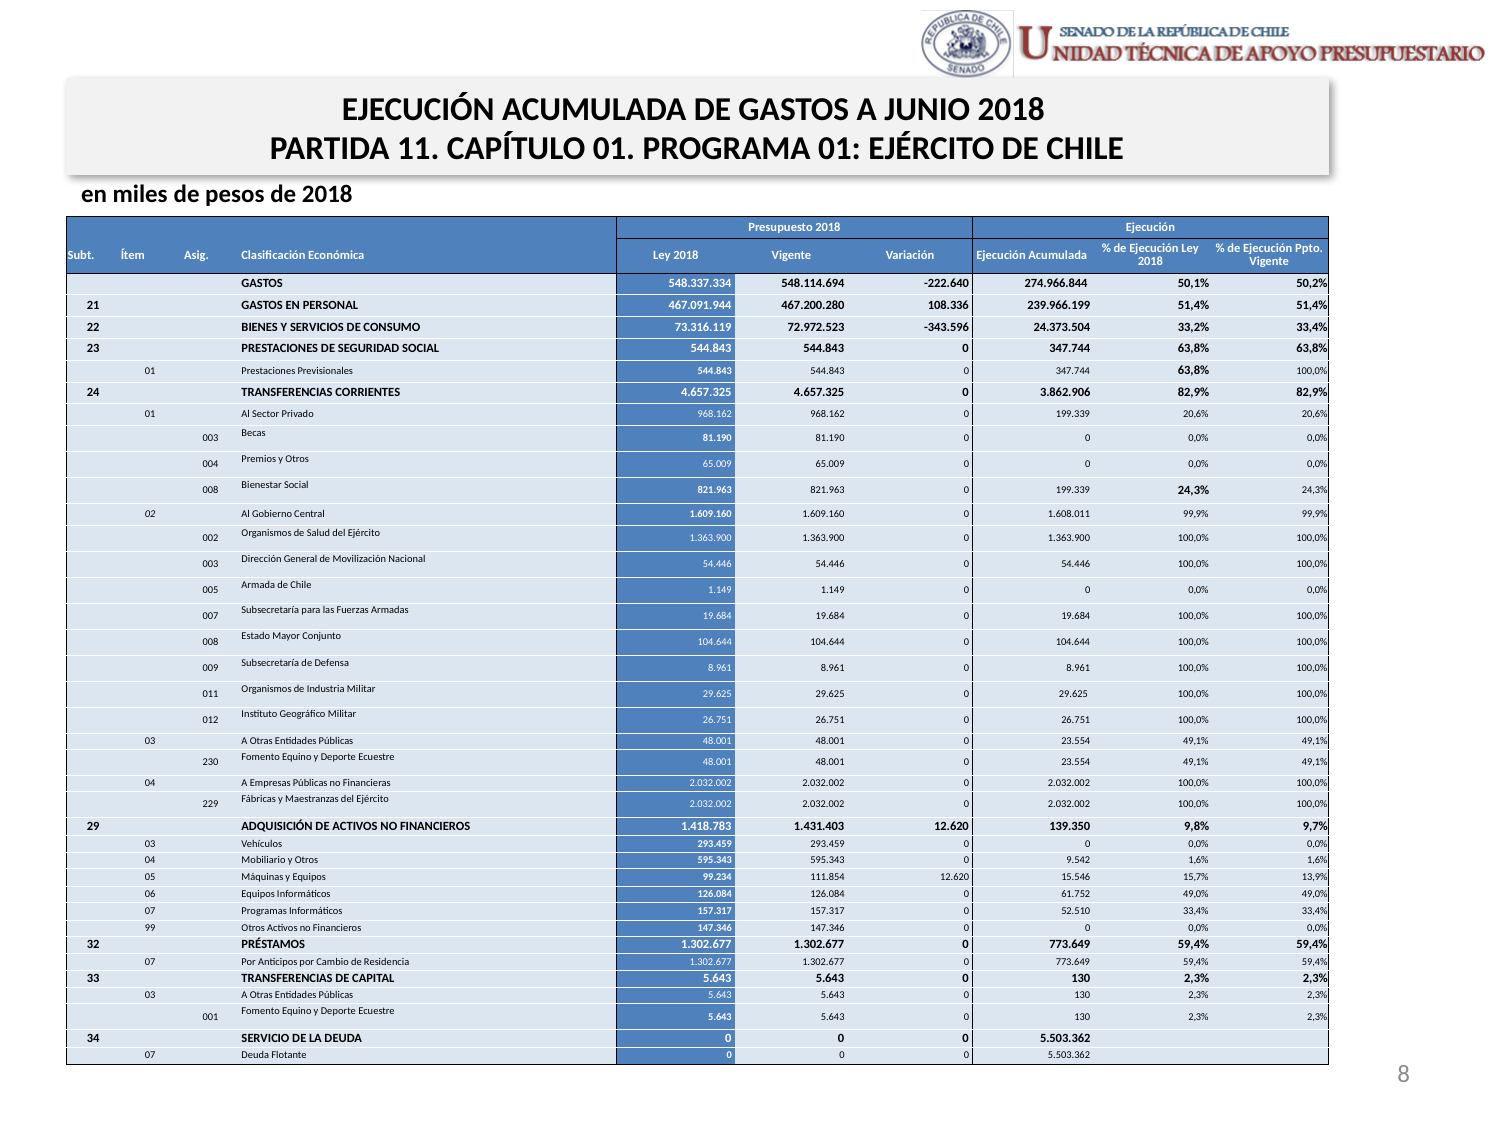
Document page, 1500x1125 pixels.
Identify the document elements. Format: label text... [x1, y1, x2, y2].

table_cell Vigente [735, 239, 848, 273]
table_cell A Empresas Públicas no Financieras [240, 776, 616, 791]
table_cell 1.609.160 [617, 504, 735, 525]
table_cell 59,4% [1210, 937, 1328, 953]
table_cell 5.643 [617, 988, 735, 1003]
table_cell [183, 1048, 240, 1064]
table_cell 3.862.906 [973, 383, 1091, 403]
table_cell 0 [848, 604, 972, 629]
table_cell 82,9% [1210, 383, 1328, 403]
table_cell 65.009 [735, 452, 848, 477]
table_cell 0,0% [1091, 836, 1210, 852]
table_cell 33,2% [1091, 317, 1210, 338]
table_cell 0 [973, 452, 1091, 477]
table_cell 773.649 [973, 954, 1091, 970]
table_cell 008 [183, 478, 240, 503]
table_cell 293.459 [735, 836, 848, 852]
table_cell 0 [848, 750, 972, 775]
table_cell [183, 339, 240, 360]
table_cell 99,9% [1210, 504, 1328, 525]
table_cell [1091, 1048, 1210, 1064]
table_cell [120, 295, 183, 316]
table_cell 19.684 [617, 604, 735, 629]
table_cell 1,6% [1210, 853, 1328, 868]
table_cell 104.644 [973, 630, 1091, 655]
table_cell [183, 971, 240, 987]
table_cell 2,3% [1210, 988, 1328, 1003]
table_cell 48.001 [735, 734, 848, 749]
table_cell 9,7% [1210, 818, 1328, 835]
table_cell [67, 682, 120, 707]
table_cell [183, 504, 240, 525]
table_cell 5.503.362 [973, 1030, 1091, 1047]
table_cell [120, 630, 183, 655]
table_cell [120, 526, 183, 551]
table_cell Subsecretaría de Defensa [240, 656, 616, 681]
text_box EJECUCIÓN ACUMULADA DE GASTOS A JUNIO 2018 PARTIDA 11. CAPÍTULO 01. PROGRAMA 01: EJÉRCITO DE CHILE [66, 78, 1329, 169]
table_cell 24.373.504 [973, 317, 1091, 338]
table_cell 49,0% [1210, 887, 1328, 902]
table_cell 0 [848, 339, 972, 360]
table_cell 8.961 [735, 656, 848, 681]
table_cell 81.190 [617, 426, 735, 451]
table_cell A Otras Entidades Públicas [240, 734, 616, 749]
table_cell 0 [617, 1048, 735, 1064]
table_cell [67, 954, 120, 970]
table_cell 100,0% [1091, 552, 1210, 577]
table_cell 0 [848, 630, 972, 655]
table_cell 9.542 [973, 853, 1091, 868]
table_cell [67, 708, 120, 733]
table_cell 0,0% [1091, 578, 1210, 603]
table_cell 0 [973, 921, 1091, 936]
table_cell 03 [120, 988, 183, 1003]
table_cell 0 [848, 1048, 972, 1064]
table_cell 130 [973, 971, 1091, 987]
table_cell [183, 921, 240, 936]
table_cell [183, 954, 240, 970]
table_cell 111.854 [735, 869, 848, 886]
table_cell 003 [183, 426, 240, 451]
table_cell 467.200.280 [735, 295, 848, 316]
table_cell 0 [617, 1030, 735, 1047]
table_cell 0 [848, 792, 972, 817]
table_cell [67, 552, 120, 577]
table_cell [67, 604, 120, 629]
table_cell 19.684 [973, 604, 1091, 629]
table_cell [67, 853, 120, 868]
table_cell 544.843 [617, 361, 735, 382]
table_cell Subsecretaría para las Fuerzas Armadas [240, 604, 616, 629]
table_cell [183, 836, 240, 852]
table_cell [67, 921, 120, 936]
table_cell [67, 988, 120, 1003]
table_cell 100,0% [1210, 526, 1328, 551]
table_cell [1091, 1030, 1210, 1047]
table_cell 230 [183, 750, 240, 775]
table_cell 21 [67, 295, 120, 316]
table_cell 100,0% [1210, 630, 1328, 655]
table_cell 1.363.900 [617, 526, 735, 551]
table_cell Otros Activos no Financieros [240, 921, 616, 936]
table_cell 0 [848, 478, 972, 503]
table_cell 06 [120, 887, 183, 902]
table_cell 0 [848, 708, 972, 733]
table_cell 26.751 [617, 708, 735, 733]
table_cell 773.649 [973, 937, 1091, 953]
table_cell 9,8% [1091, 818, 1210, 835]
table_cell 1.302.677 [735, 954, 848, 970]
table_cell Fomento Equino y Deporte Ecuestre [240, 750, 616, 775]
table_cell 24,3% [1091, 478, 1210, 503]
table_cell 544.843 [735, 361, 848, 382]
table_cell [183, 404, 240, 425]
table_cell 108.336 [848, 295, 972, 316]
table_cell 33 [67, 971, 120, 987]
table_cell 63,8% [1210, 339, 1328, 360]
table_cell 100,0% [1091, 708, 1210, 733]
table_cell 59,4% [1091, 937, 1210, 953]
table_cell 33,4% [1210, 903, 1328, 920]
table_cell 126.084 [735, 887, 848, 902]
table_cell 48.001 [617, 750, 735, 775]
table_cell 26.751 [973, 708, 1091, 733]
table_cell 07 [120, 954, 183, 970]
table_cell 29.625 [973, 682, 1091, 707]
table_cell 0 [848, 903, 972, 920]
table_cell 001 [183, 1004, 240, 1029]
table_cell Asig. [183, 238, 240, 273]
table_cell 0 [973, 426, 1091, 451]
table_cell 54.446 [735, 552, 848, 577]
table_cell 0 [848, 526, 972, 551]
table_cell 130 [973, 1004, 1091, 1029]
table_cell 4.657.325 [735, 383, 848, 403]
table_cell Ley 2018 [617, 239, 735, 273]
table_cell 33,4% [1091, 903, 1210, 920]
table_cell 0 [848, 426, 972, 451]
table_cell 19.684 [735, 604, 848, 629]
table_cell 126.084 [617, 887, 735, 902]
table_cell 1.609.160 [735, 504, 848, 525]
table_cell 104.644 [617, 630, 735, 655]
table_cell GASTOS EN PERSONAL [240, 295, 616, 316]
table_cell 595.343 [735, 853, 848, 868]
table_cell 20,6% [1210, 404, 1328, 425]
table_cell [67, 630, 120, 655]
table_cell 0 [848, 552, 972, 577]
picture [921, 0, 1500, 113]
table_cell 49,1% [1210, 750, 1328, 775]
table_cell 274.966.844 [973, 274, 1091, 294]
table_cell 23.554 [973, 734, 1091, 749]
table_cell 23 [67, 339, 120, 360]
slide_number 8 [1074, 1042, 1425, 1103]
table_cell 5.643 [617, 1004, 735, 1029]
table_cell Organismos de Industria Militar [240, 682, 616, 707]
table_cell % de Ejecución Ppto. Vigente [1210, 239, 1328, 273]
table_cell Fábricas y Maestranzas del Ejército [240, 792, 616, 817]
table_cell 33,4% [1210, 317, 1328, 338]
table_header Presupuesto 2018 [617, 217, 972, 238]
table_cell 100,0% [1091, 792, 1210, 817]
table_cell 48.001 [617, 734, 735, 749]
table_cell [120, 971, 183, 987]
table_cell [67, 526, 120, 551]
table_header [120, 217, 183, 238]
table_cell 012 [183, 708, 240, 733]
text_box en miles de pesos de 2018 [66, 169, 1356, 204]
table_cell 12.620 [848, 818, 972, 835]
table_cell 157.317 [735, 903, 848, 920]
table_cell -343.596 [848, 317, 972, 338]
table_cell [183, 887, 240, 902]
table_cell 100,0% [1210, 792, 1328, 817]
table_cell 293.459 [617, 836, 735, 852]
table_cell 63,8% [1091, 339, 1210, 360]
table_cell [67, 452, 120, 477]
table_cell [120, 578, 183, 603]
table_cell 821.963 [617, 478, 735, 503]
table_cell 544.843 [617, 339, 735, 360]
table_cell 48.001 [735, 750, 848, 775]
table_cell 63,8% [1091, 361, 1210, 382]
table_cell 0 [848, 504, 972, 525]
table_cell Variación [848, 239, 972, 273]
table_cell [120, 792, 183, 817]
table_cell 50,1% [1091, 274, 1210, 294]
table_cell 49,0% [1091, 887, 1210, 902]
table_cell Organismos de Salud del Ejército [240, 526, 616, 551]
table_cell 5.643 [735, 988, 848, 1003]
table_cell 4.657.325 [617, 383, 735, 403]
table_cell 0 [848, 937, 972, 953]
table_cell Subt. [67, 238, 120, 273]
table_cell 0 [848, 776, 972, 791]
table_cell 50,2% [1210, 274, 1328, 294]
table_cell 544.843 [735, 339, 848, 360]
table_cell 29.625 [617, 682, 735, 707]
table_cell Estado Mayor Conjunto [240, 630, 616, 655]
table_cell Clasificación Económica [240, 238, 616, 273]
table_cell 59,4% [1210, 954, 1328, 970]
table_cell 20,6% [1091, 404, 1210, 425]
table_cell 81.190 [735, 426, 848, 451]
table_cell 548.114.694 [735, 274, 848, 294]
table_cell 009 [183, 656, 240, 681]
table_cell 1,6% [1091, 853, 1210, 868]
table_cell Deuda Flotante [240, 1048, 616, 1064]
table_cell Mobiliario y Otros [240, 853, 616, 868]
table_cell 24,3% [1210, 478, 1328, 503]
table_cell Becas [240, 426, 616, 451]
table_cell 07 [120, 1048, 183, 1064]
table_cell [67, 426, 120, 451]
table_cell 130 [973, 988, 1091, 1003]
table_cell 0 [973, 836, 1091, 852]
table_cell [67, 734, 120, 749]
table_cell [67, 869, 120, 886]
table_cell [120, 1004, 183, 1029]
table_cell 0 [848, 578, 972, 603]
table_cell 99 [120, 921, 183, 936]
table_cell [120, 656, 183, 681]
table_cell [183, 818, 240, 835]
table_cell Vehículos [240, 836, 616, 852]
table_cell 1.302.677 [735, 937, 848, 953]
table_cell 595.343 [617, 853, 735, 868]
table_cell [120, 452, 183, 477]
table_cell [120, 426, 183, 451]
table_cell 15.546 [973, 869, 1091, 886]
table_cell 100,0% [1210, 361, 1328, 382]
table_cell 05 [120, 869, 183, 886]
table_cell Ejecución Acumulada [973, 239, 1091, 273]
table_cell 347.744 [973, 361, 1091, 382]
table_cell [183, 295, 240, 316]
table_cell Máquinas y Equipos [240, 869, 616, 886]
table_cell -222.640 [848, 274, 972, 294]
table_cell 0 [848, 1030, 972, 1047]
table_cell 51,4% [1210, 295, 1328, 316]
table_cell 49,1% [1091, 734, 1210, 749]
table_cell 0 [848, 971, 972, 987]
table_cell 0,0% [1210, 578, 1328, 603]
table_cell 32 [67, 937, 120, 953]
table_cell 1.418.783 [617, 818, 735, 835]
table_cell 2.032.002 [973, 792, 1091, 817]
table_cell 54.446 [617, 552, 735, 577]
table_cell [183, 734, 240, 749]
table_cell 24 [67, 383, 120, 403]
table_cell 147.346 [617, 921, 735, 936]
table_cell ADQUISICIÓN DE ACTIVOS NO FINANCIEROS [240, 818, 616, 835]
table_cell [67, 776, 120, 791]
table_cell [1210, 1030, 1328, 1047]
table_cell 82,9% [1091, 383, 1210, 403]
table_cell 51,4% [1091, 295, 1210, 316]
table_cell 0 [973, 578, 1091, 603]
table_cell [120, 708, 183, 733]
table_cell 199.339 [973, 478, 1091, 503]
table_cell 72.972.523 [735, 317, 848, 338]
table_cell 0,0% [1210, 836, 1328, 852]
table_cell 0,0% [1210, 921, 1328, 936]
table_cell Fomento Equino y Deporte Ecuestre [240, 1004, 616, 1029]
table_cell 100,0% [1091, 682, 1210, 707]
table_cell SERVICIO DE LA DEUDA [240, 1030, 616, 1047]
table_cell 104.644 [735, 630, 848, 655]
table_cell TRANSFERENCIAS CORRIENTES [240, 383, 616, 403]
table_cell [120, 1030, 183, 1047]
table_cell 2,3% [1091, 988, 1210, 1003]
table_cell [183, 361, 240, 382]
table_cell 5.643 [617, 971, 735, 987]
table_cell [183, 317, 240, 338]
table_cell [67, 478, 120, 503]
table_cell GASTOS [240, 274, 616, 294]
table_cell [183, 1030, 240, 1047]
table_cell 0,0% [1091, 921, 1210, 936]
table_cell TRANSFERENCIAS DE CAPITAL [240, 971, 616, 987]
table_cell 5.503.362 [973, 1048, 1091, 1064]
table_cell 0 [848, 921, 972, 936]
table_cell Premios y Otros [240, 452, 616, 477]
table_cell 26.751 [735, 708, 848, 733]
table_cell Al Gobierno Central [240, 504, 616, 525]
table_cell 100,0% [1210, 682, 1328, 707]
table_cell 0 [848, 404, 972, 425]
table_cell 004 [183, 452, 240, 477]
table_cell Armada de Chile [240, 578, 616, 603]
table_cell 23.554 [973, 750, 1091, 775]
table_cell 1.149 [735, 578, 848, 603]
table_cell 0,0% [1091, 426, 1210, 451]
table_cell 0 [848, 383, 972, 403]
table_cell [67, 656, 120, 681]
table_cell 1.363.900 [973, 526, 1091, 551]
table_cell 13,9% [1210, 869, 1328, 886]
table_cell 54.446 [973, 552, 1091, 577]
table_cell 0 [848, 853, 972, 868]
table_cell 100,0% [1091, 656, 1210, 681]
table_cell Al Sector Privado [240, 404, 616, 425]
table_cell 100,0% [1091, 630, 1210, 655]
table_cell 1.363.900 [735, 526, 848, 551]
table_cell 821.963 [735, 478, 848, 503]
table_cell 2.032.002 [735, 776, 848, 791]
table_cell 49,1% [1091, 750, 1210, 775]
table_cell [120, 274, 183, 294]
table_cell 2,3% [1091, 971, 1210, 987]
table_cell 0 [848, 988, 972, 1003]
table_cell 139.350 [973, 818, 1091, 835]
table_cell [67, 578, 120, 603]
table_cell 1.302.677 [617, 937, 735, 953]
table_cell [183, 853, 240, 868]
table_cell 1.302.677 [617, 954, 735, 970]
table_cell [120, 750, 183, 775]
table_cell 01 [120, 361, 183, 382]
table_cell 0 [848, 361, 972, 382]
table_cell 347.744 [973, 339, 1091, 360]
table_cell 01 [120, 404, 183, 425]
table_cell [1210, 1048, 1328, 1064]
table_cell 04 [120, 853, 183, 868]
table_cell 99,9% [1091, 504, 1210, 525]
table_cell 008 [183, 630, 240, 655]
table_cell 0 [735, 1048, 848, 1064]
table_cell [183, 274, 240, 294]
table_cell [67, 836, 120, 852]
table_cell 007 [183, 604, 240, 629]
table_cell 2.032.002 [735, 792, 848, 817]
table_cell [120, 339, 183, 360]
table_cell 005 [183, 578, 240, 603]
table_cell [120, 682, 183, 707]
table_cell 003 [183, 552, 240, 577]
table_cell PRÉSTAMOS [240, 937, 616, 953]
table_cell [183, 383, 240, 403]
table_cell 0 [848, 656, 972, 681]
table_cell 0 [848, 887, 972, 902]
table_cell [67, 361, 120, 382]
table_cell [67, 1048, 120, 1064]
table_cell 73.316.119 [617, 317, 735, 338]
table_cell [67, 504, 120, 525]
table_cell 29.625 [735, 682, 848, 707]
table_header [67, 217, 120, 238]
table_cell 5.643 [735, 1004, 848, 1029]
table_cell [67, 750, 120, 775]
table_cell [120, 818, 183, 835]
table_cell 0 [848, 452, 972, 477]
table_cell 2.032.002 [973, 776, 1091, 791]
table_cell 2.032.002 [617, 792, 735, 817]
table_cell 03 [120, 734, 183, 749]
table_cell 1.608.011 [973, 504, 1091, 525]
table_cell 968.162 [735, 404, 848, 425]
table_cell [183, 869, 240, 886]
table_cell 100,0% [1210, 776, 1328, 791]
table_cell Dirección General de Movilización Nacional [240, 552, 616, 577]
table_cell [120, 552, 183, 577]
table_cell 147.346 [735, 921, 848, 936]
table_cell 0 [848, 734, 972, 749]
table_cell [67, 887, 120, 902]
table_cell 1.149 [617, 578, 735, 603]
table_header Ejecución [973, 217, 1328, 238]
table_cell [183, 937, 240, 953]
table_cell A Otras Entidades Públicas [240, 988, 616, 1003]
table_cell 04 [120, 776, 183, 791]
table_cell 5.643 [735, 971, 848, 987]
table_cell Ítem [120, 238, 183, 273]
table_cell Bienestar Social [240, 478, 616, 503]
table_cell [67, 903, 120, 920]
table_cell Equipos Informáticos [240, 887, 616, 902]
table_cell [183, 988, 240, 1003]
table_cell 100,0% [1210, 656, 1328, 681]
table_cell [183, 776, 240, 791]
table_cell 34 [67, 1030, 120, 1047]
table_cell 002 [183, 526, 240, 551]
table_cell 1.431.403 [735, 818, 848, 835]
table_cell 59,4% [1091, 954, 1210, 970]
table_cell 52.510 [973, 903, 1091, 920]
table_cell [67, 404, 120, 425]
table_cell 29 [67, 818, 120, 835]
table_cell 157.317 [617, 903, 735, 920]
table_cell 0,0% [1091, 452, 1210, 477]
table_cell 229 [183, 792, 240, 817]
table_cell 0 [848, 1004, 972, 1029]
table_cell [67, 1004, 120, 1029]
table_cell Prestaciones Previsionales [240, 361, 616, 382]
table_cell 61.752 [973, 887, 1091, 902]
table_cell 0 [735, 1030, 848, 1047]
table_cell [120, 604, 183, 629]
table_header [183, 217, 240, 238]
table_cell [120, 478, 183, 503]
table_cell [120, 317, 183, 338]
table_cell 22 [67, 317, 120, 338]
table_cell 548.337.334 [617, 274, 735, 294]
table_cell Instituto Geográfico Militar [240, 708, 616, 733]
table_cell PRESTACIONES DE SEGURIDAD SOCIAL [240, 339, 616, 360]
table_cell 99.234 [617, 869, 735, 886]
table_cell 2,3% [1210, 971, 1328, 987]
table_cell 467.091.944 [617, 295, 735, 316]
table_cell 100,0% [1210, 604, 1328, 629]
table_cell 2.032.002 [617, 776, 735, 791]
table_cell 12.620 [848, 869, 972, 886]
table_cell Por Anticipos por Cambio de Residencia [240, 954, 616, 970]
table_cell 2,3% [1091, 1004, 1210, 1029]
table_cell 0 [848, 682, 972, 707]
table_cell 100,0% [1091, 776, 1210, 791]
table_cell 239.966.199 [973, 295, 1091, 316]
table_cell 100,0% [1091, 526, 1210, 551]
table_cell [67, 792, 120, 817]
table_cell 100,0% [1210, 552, 1328, 577]
table_cell Programas Informáticos [240, 903, 616, 920]
table_cell 0 [848, 836, 972, 852]
table_cell 02 [120, 504, 183, 525]
table_cell % de Ejecución Ley 2018 [1091, 239, 1210, 273]
table_cell [120, 937, 183, 953]
table_cell 968.162 [617, 404, 735, 425]
table_cell 0 [848, 954, 972, 970]
table_cell 49,1% [1210, 734, 1328, 749]
table_cell [67, 274, 120, 294]
table_cell 100,0% [1091, 604, 1210, 629]
table_cell BIENES Y SERVICIOS DE CONSUMO [240, 317, 616, 338]
table_cell 011 [183, 682, 240, 707]
table_cell 03 [120, 836, 183, 852]
table_cell 8.961 [617, 656, 735, 681]
table_cell 100,0% [1210, 708, 1328, 733]
table_cell [120, 383, 183, 403]
table_cell 0,0% [1210, 426, 1328, 451]
table_cell 07 [120, 903, 183, 920]
table_cell 65.009 [617, 452, 735, 477]
table_cell [183, 903, 240, 920]
table_cell 2,3% [1210, 1004, 1328, 1029]
table_cell 8.961 [973, 656, 1091, 681]
table_cell 199.339 [973, 404, 1091, 425]
table_cell 0,0% [1210, 452, 1328, 477]
table_cell 15,7% [1091, 869, 1210, 886]
table_header [240, 217, 616, 238]
